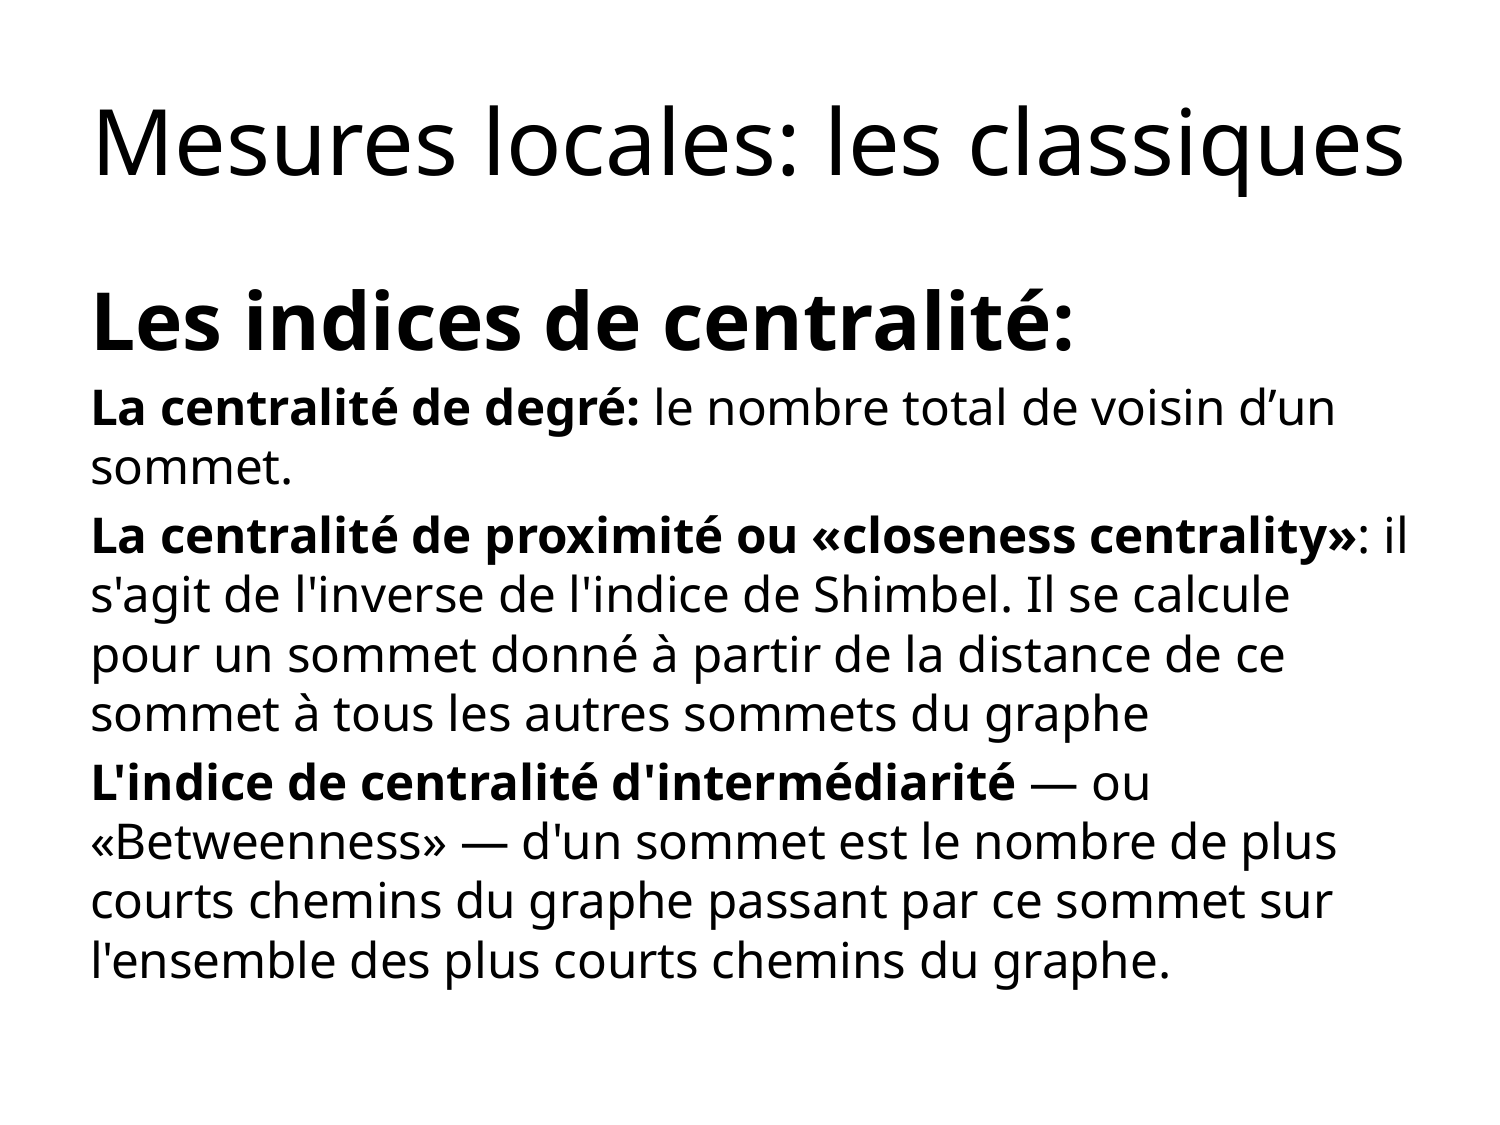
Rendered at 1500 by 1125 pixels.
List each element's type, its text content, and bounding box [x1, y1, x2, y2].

list Les indices de centralité: La centralité de degré: le nombre total de voisin d’un sommet. La centralité de proximité ou «closeness centrality»: il s'agit de l'inverse de l'indice de Shimbel. Il se calcule pour un sommet donné à partir de la distance de ce sommet à tous les autres sommets du graphe L'indice de centralité d'intermédiarité — ou «Betweenness» — d'un sommet est le nombre de plus courts chemins du graphe passant par ce sommet sur l'ensemble des plus courts chemins du graphe. [75, 262, 1425, 1005]
title Mesures locales: les classiques [75, 45, 1425, 233]
